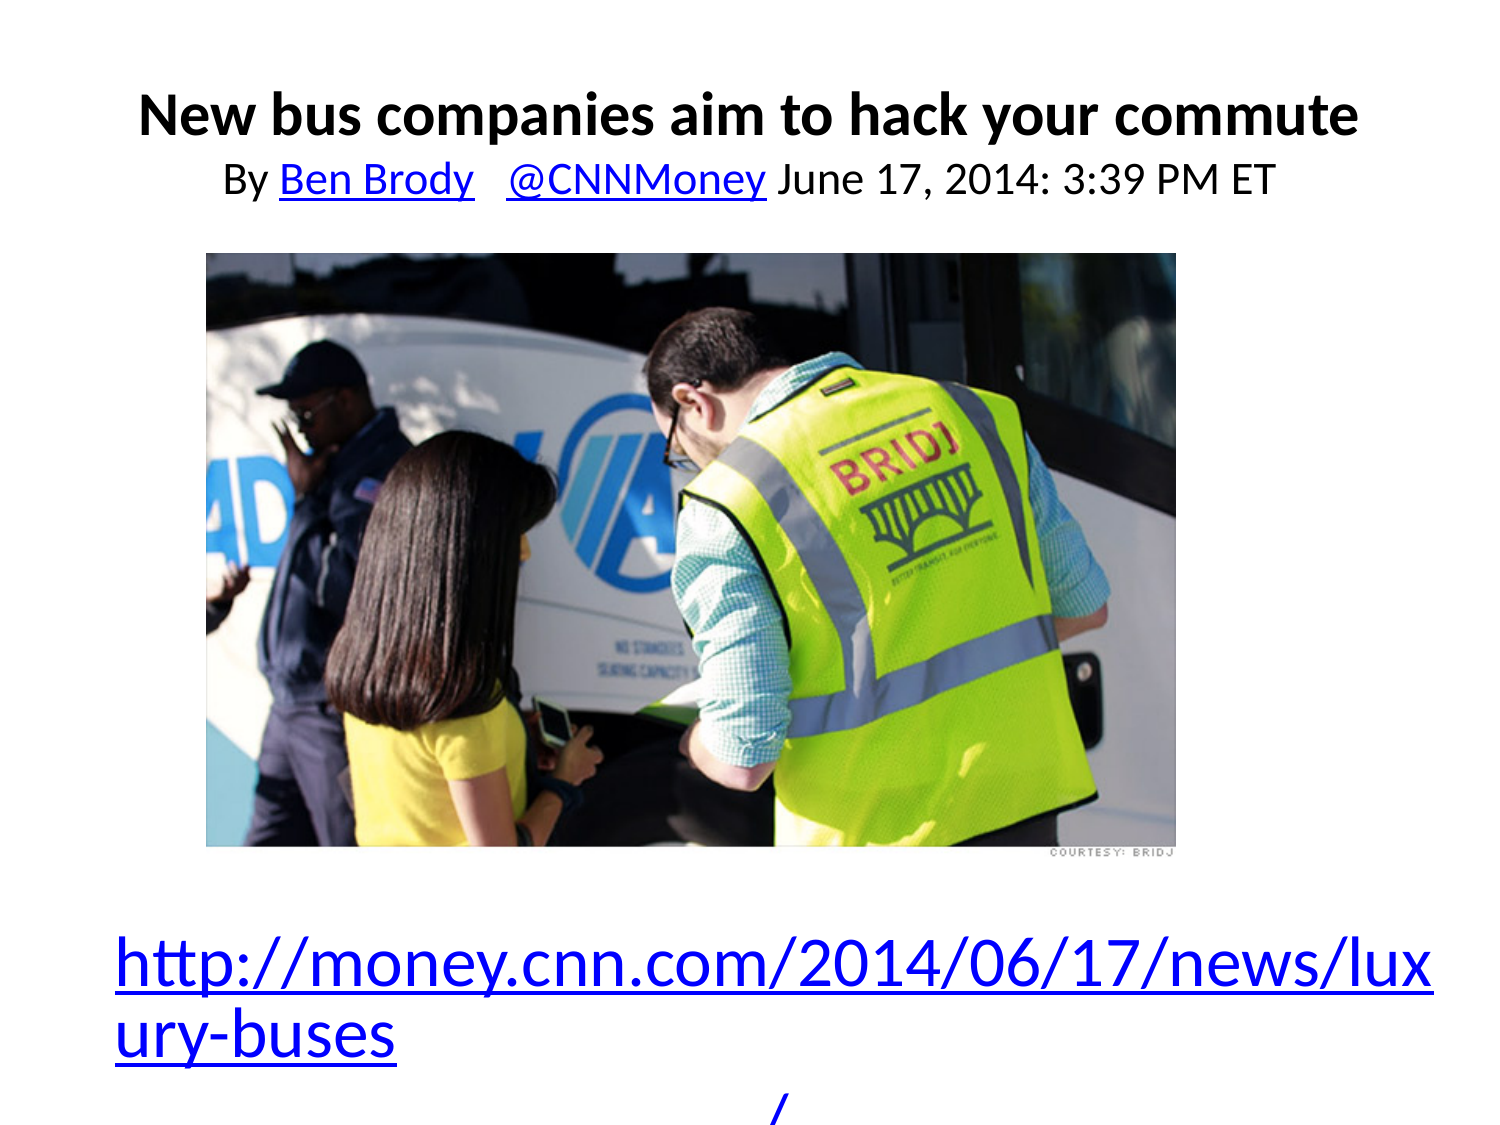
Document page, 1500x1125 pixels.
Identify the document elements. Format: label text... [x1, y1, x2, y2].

picture [206, 252, 1176, 858]
text_box http://money.cnn.com/2014/06/17/news/luxury-buses/ [99, 906, 1450, 1094]
title New bus companies aim to hack your commute By Ben Brody @CNNMoney June 17, 2014: 3:39 PM ET [75, 45, 1425, 233]
